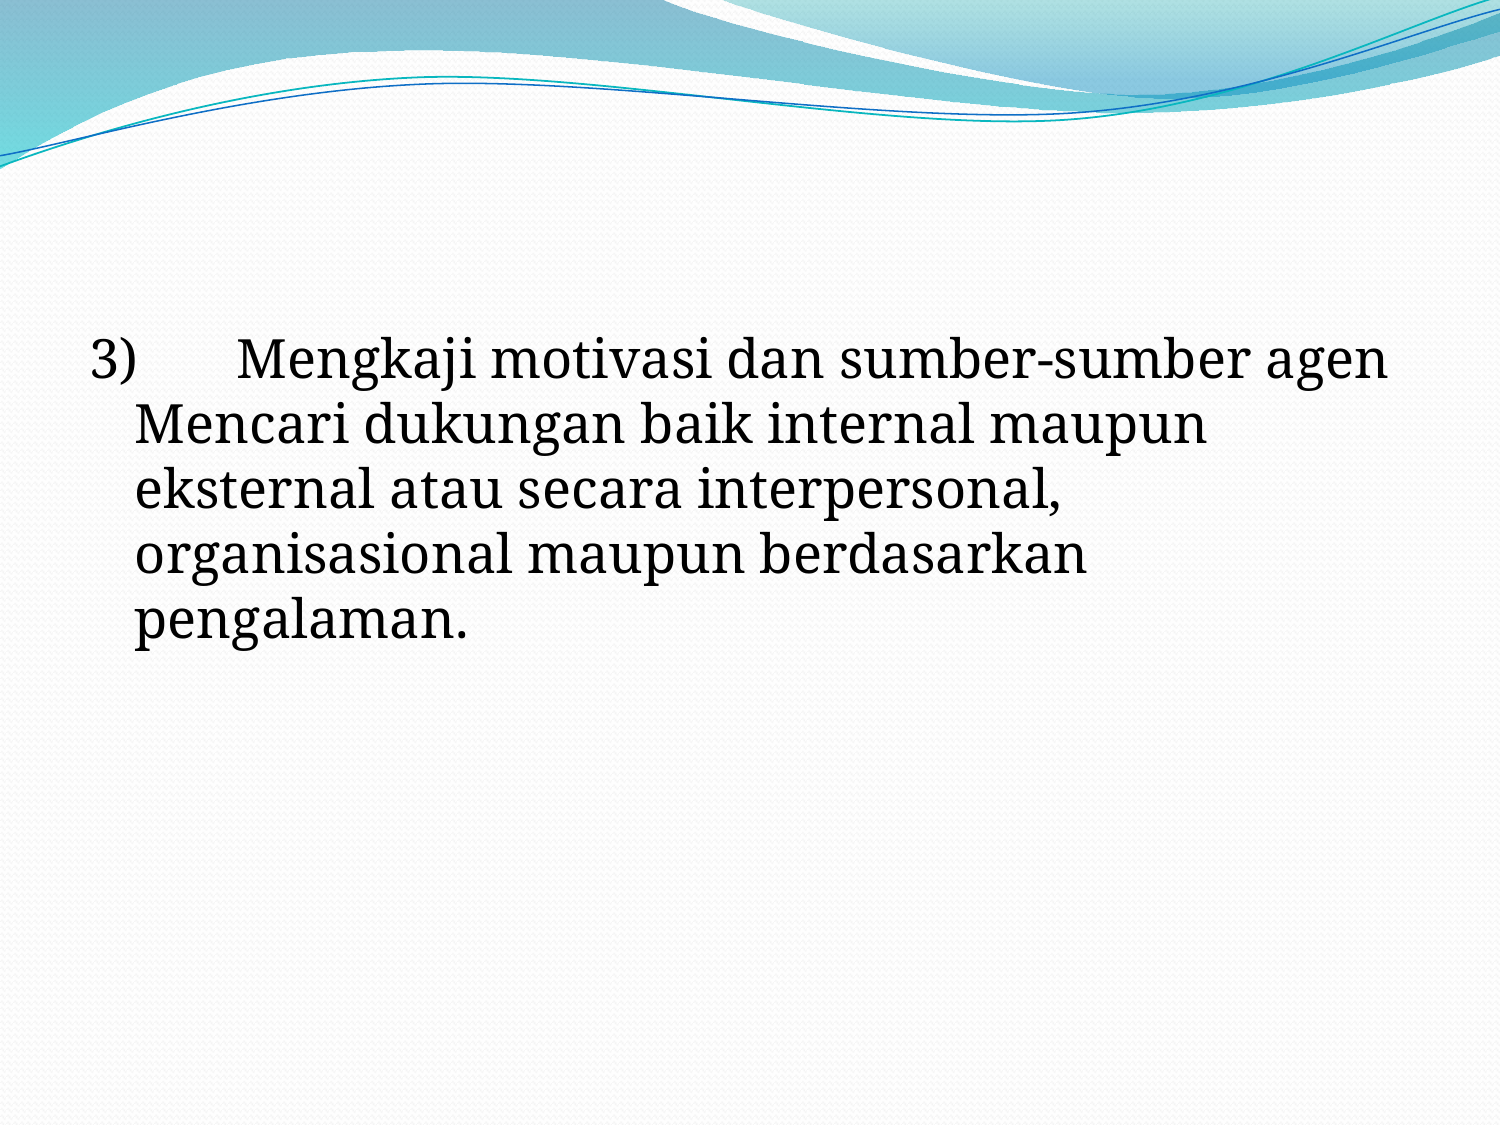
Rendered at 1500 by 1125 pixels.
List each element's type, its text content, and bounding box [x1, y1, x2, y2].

list 3) Mengkaji motivasi dan sumber-sumber agen Mencari dukungan baik internal maupun eksternal atau secara interpersonal, organisasional maupun berdasarkan pengalaman. [75, 317, 1425, 1038]
